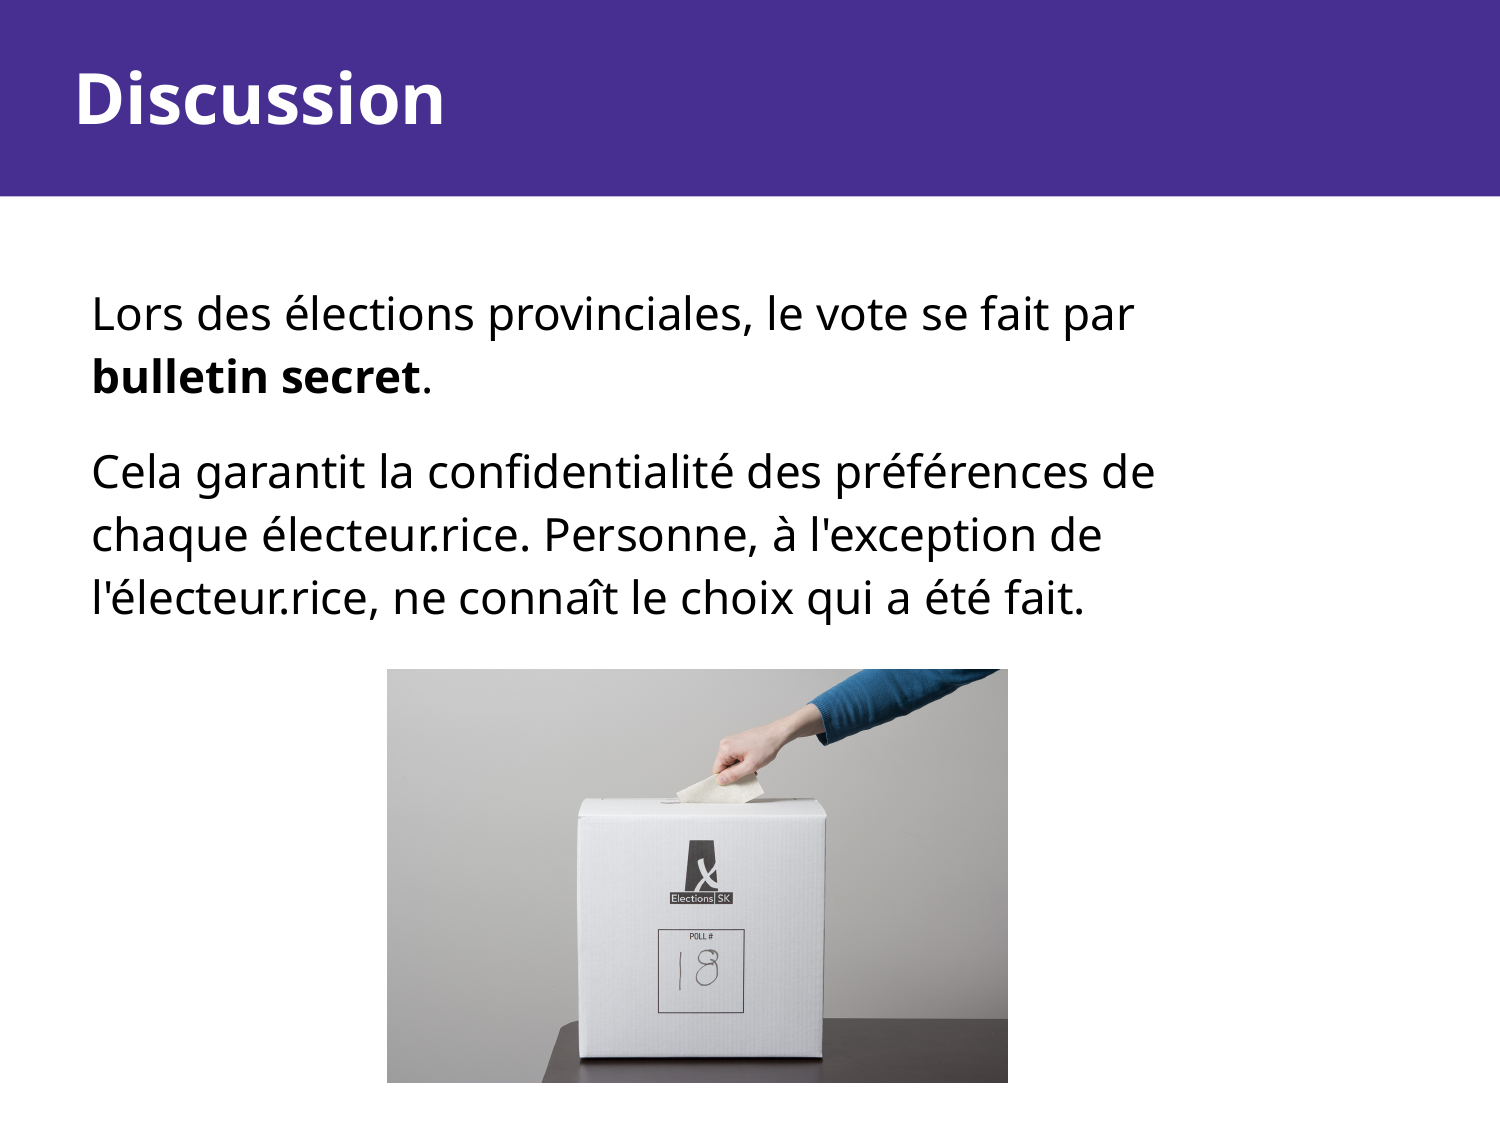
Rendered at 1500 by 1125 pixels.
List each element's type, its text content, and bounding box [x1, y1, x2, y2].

text_box Discussion [58, 45, 1442, 157]
title Lors des élections provinciales, le vote se fait par bulletin secret. Cela garantit la confidentialité des préférences de chaque électeur.rice. Personne, à l'exception de l'électeur.rice, ne connaît le choix qui a été fait. [76, 268, 1319, 608]
picture [387, 669, 1008, 1083]
